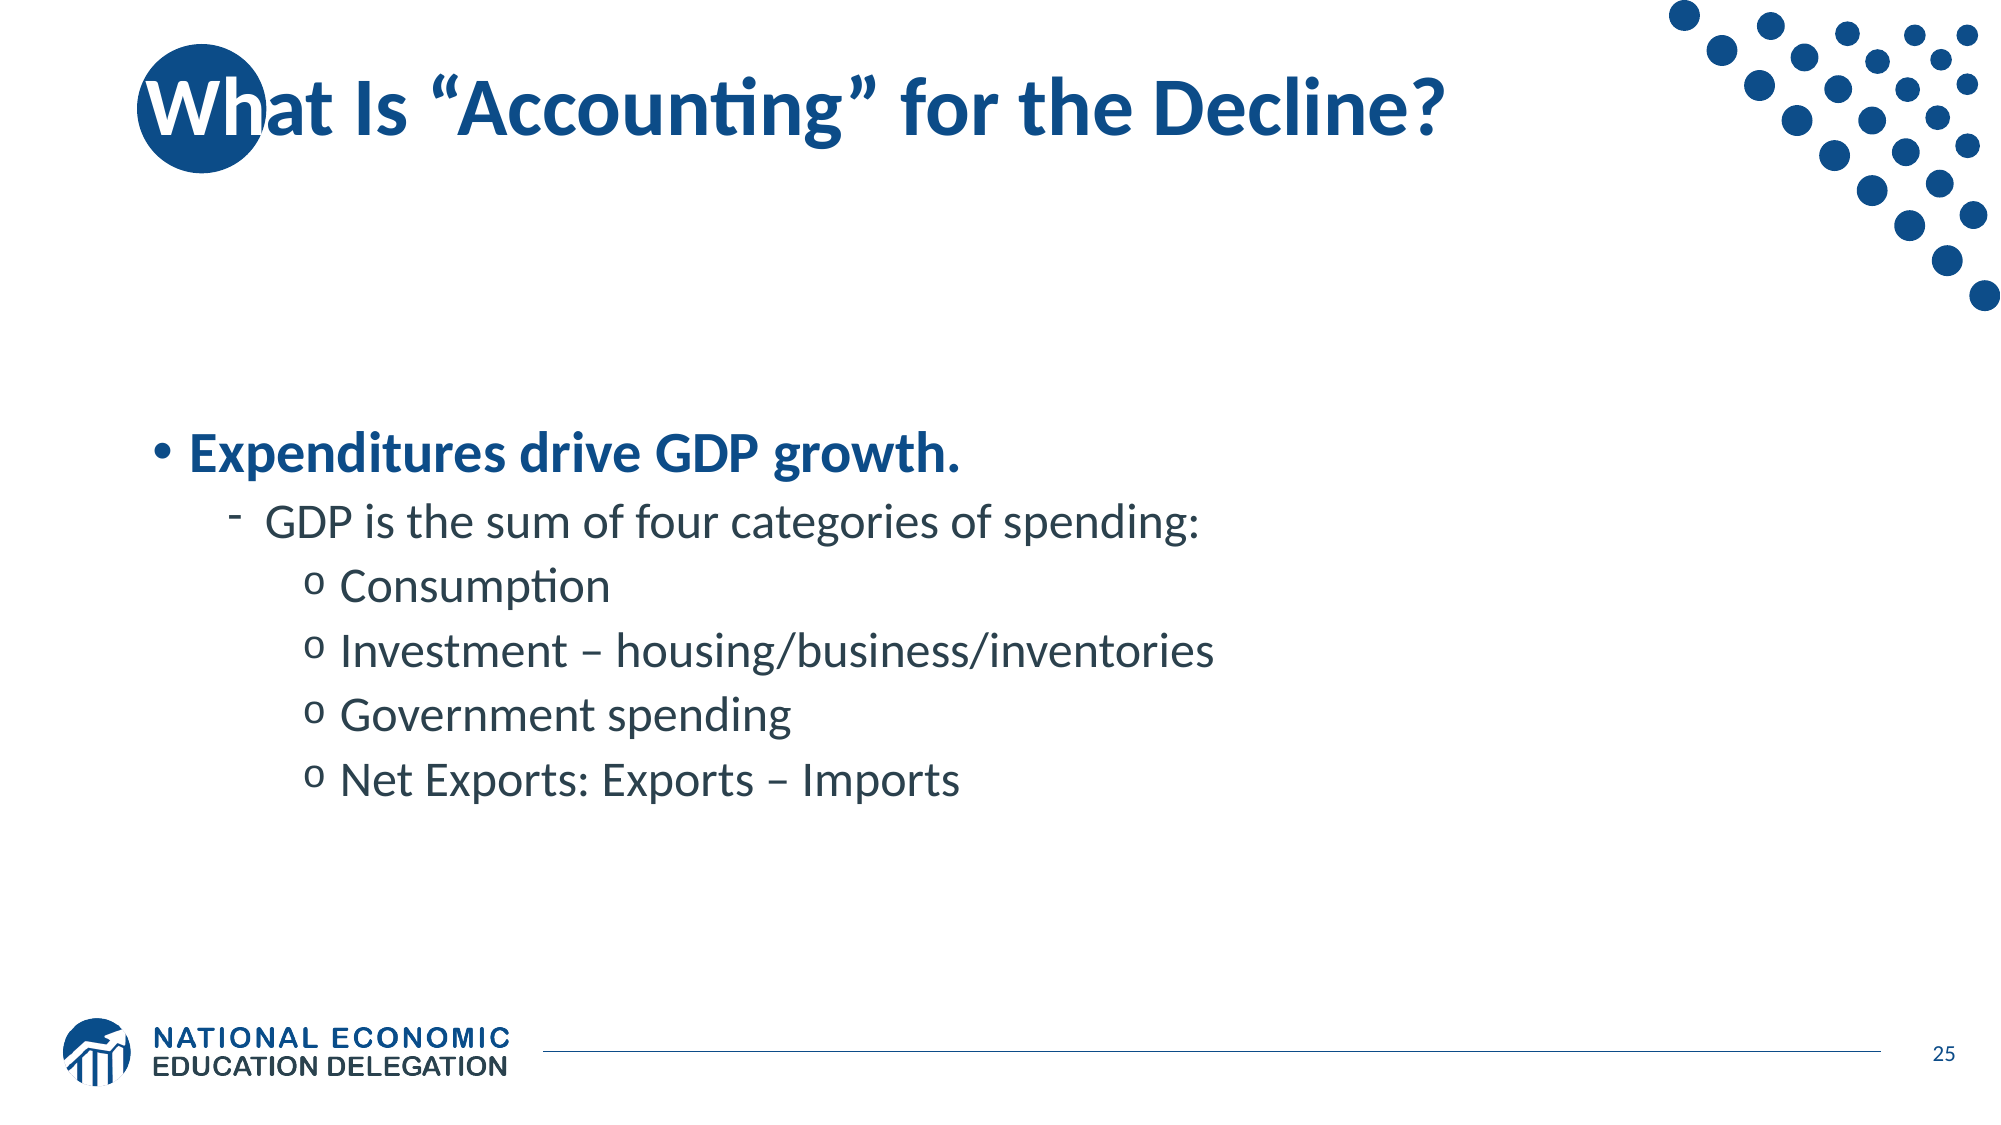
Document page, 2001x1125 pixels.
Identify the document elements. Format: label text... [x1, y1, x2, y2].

title What Is “Accounting” for the Decline? [130, 0, 1856, 218]
list Expenditures drive GDP growth. GDP is the sum of four categories of spending: Consumption Investment – housing/business/inventories Government spending Net Exports: Exports – Imports [137, 257, 1863, 972]
slide_number 25 [1521, 1022, 1972, 1082]
picture [55, 1013, 520, 1091]
